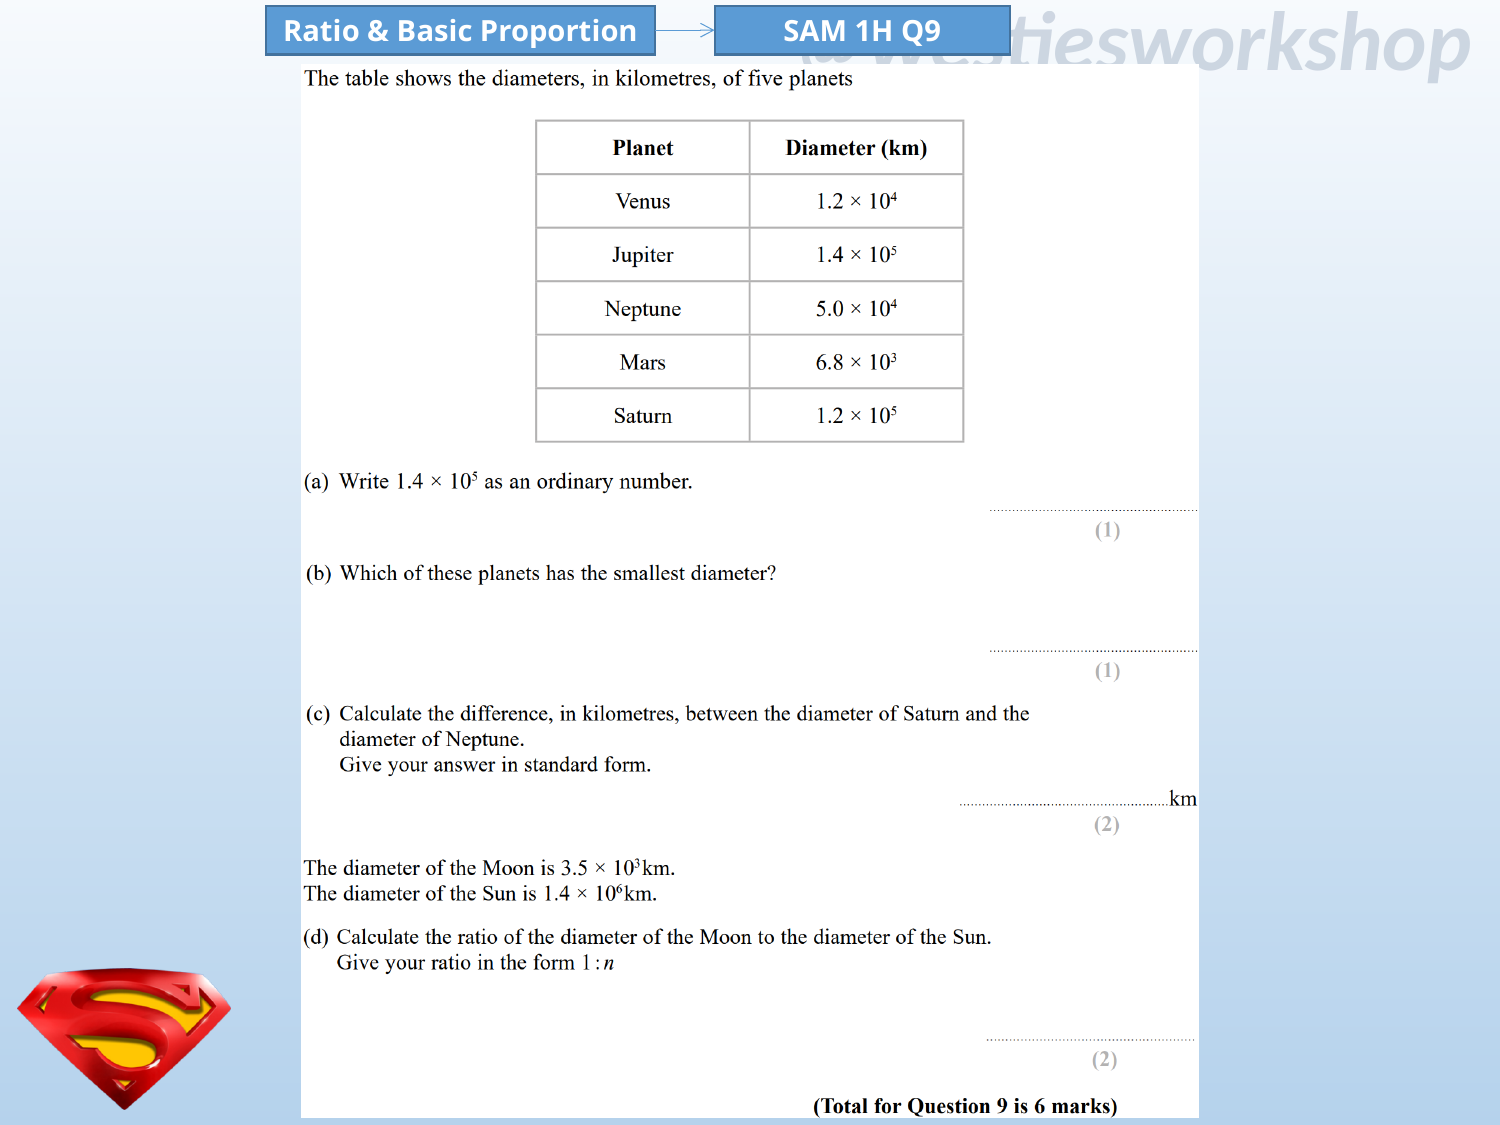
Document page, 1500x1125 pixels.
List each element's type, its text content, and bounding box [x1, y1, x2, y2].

text_box SAM 1H Q9 [714, 5, 1011, 56]
picture [17, 968, 231, 1110]
picture [301, 64, 1199, 1118]
text_box Ratio & Basic Proportion [265, 5, 656, 56]
